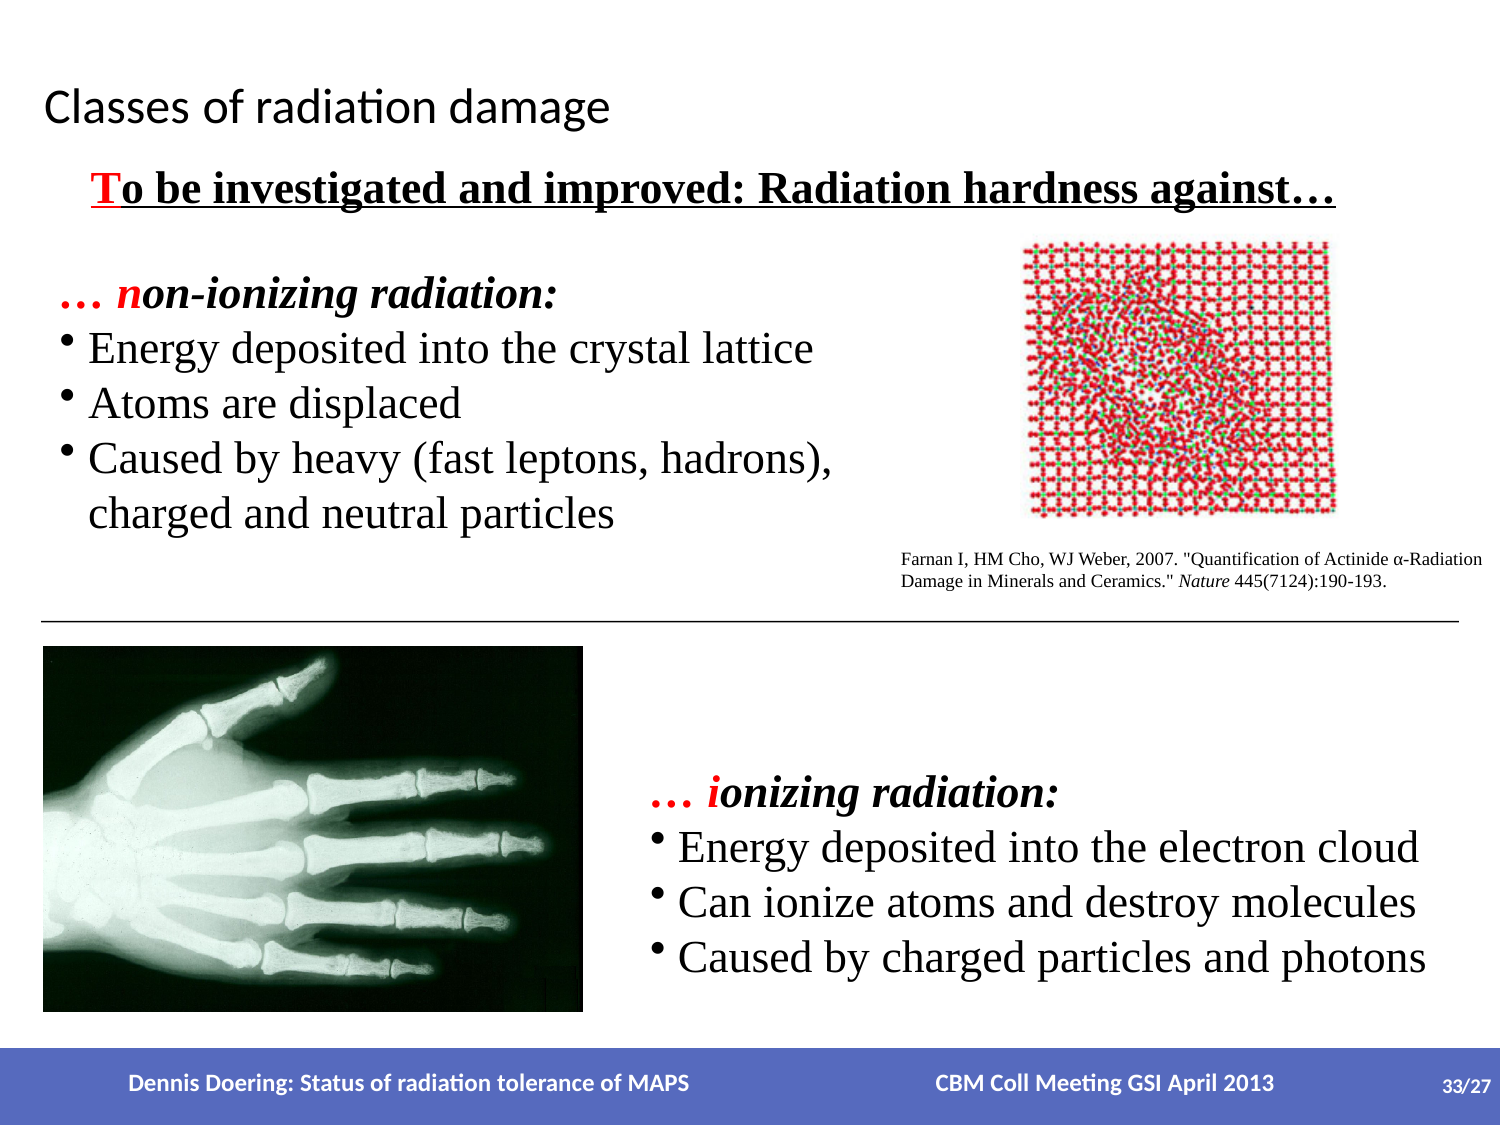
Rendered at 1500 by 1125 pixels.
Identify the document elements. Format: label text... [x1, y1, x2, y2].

picture [1020, 230, 1344, 526]
picture [39, 643, 584, 1015]
text_box … non-ionizing radiation: Energy deposited into the crystal lattice Atoms are displaced Caused by heavy (fast leptons, hadrons), charged and neutral particles [44, 255, 849, 545]
text_box Farnan I, HM Cho, WJ Weber, 2007. "Quantification of Actinide α-Radiation Damage in Minerals and Ceramics." Nature 445(7124):190-193. [886, 539, 1500, 599]
footer Dennis Doering: Status of radiation tolerance of MAPS CBM Coll Meeting GSI April 2013 [0, 1058, 1412, 1102]
text_box Classes of radiation damage [29, 66, 1105, 142]
slide_number 33 [1257, 1065, 1479, 1102]
text_box To be investigated and improved: Radiation hardness against… [78, 149, 1350, 220]
text_box … ionizing radiation: Energy deposited into the electron cloud Can ionize atoms and destroy molecules Caused by charged particles and photons [635, 754, 1443, 1044]
